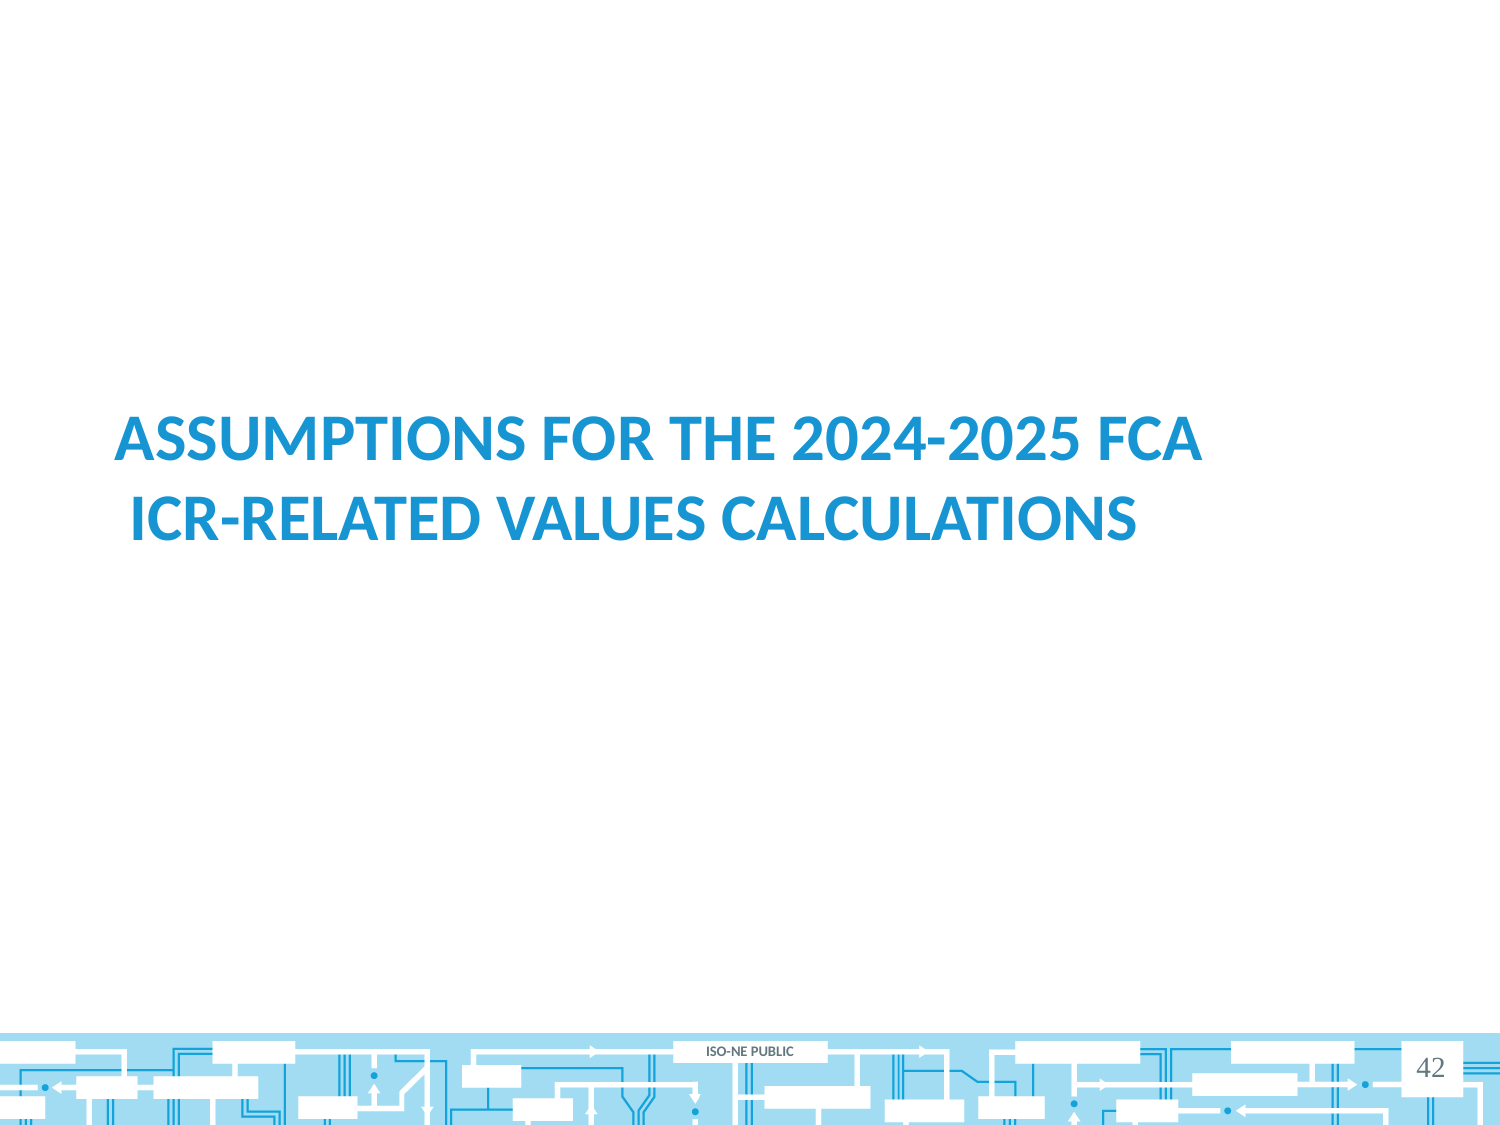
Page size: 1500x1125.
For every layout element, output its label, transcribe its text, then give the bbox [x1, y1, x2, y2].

picture [0, 1031, 1500, 1125]
title Assumptions for the 2024-2025 FCA ICR-Related Values Calculations [99, 337, 1375, 561]
slide_number 42 [1400, 1044, 1463, 1088]
